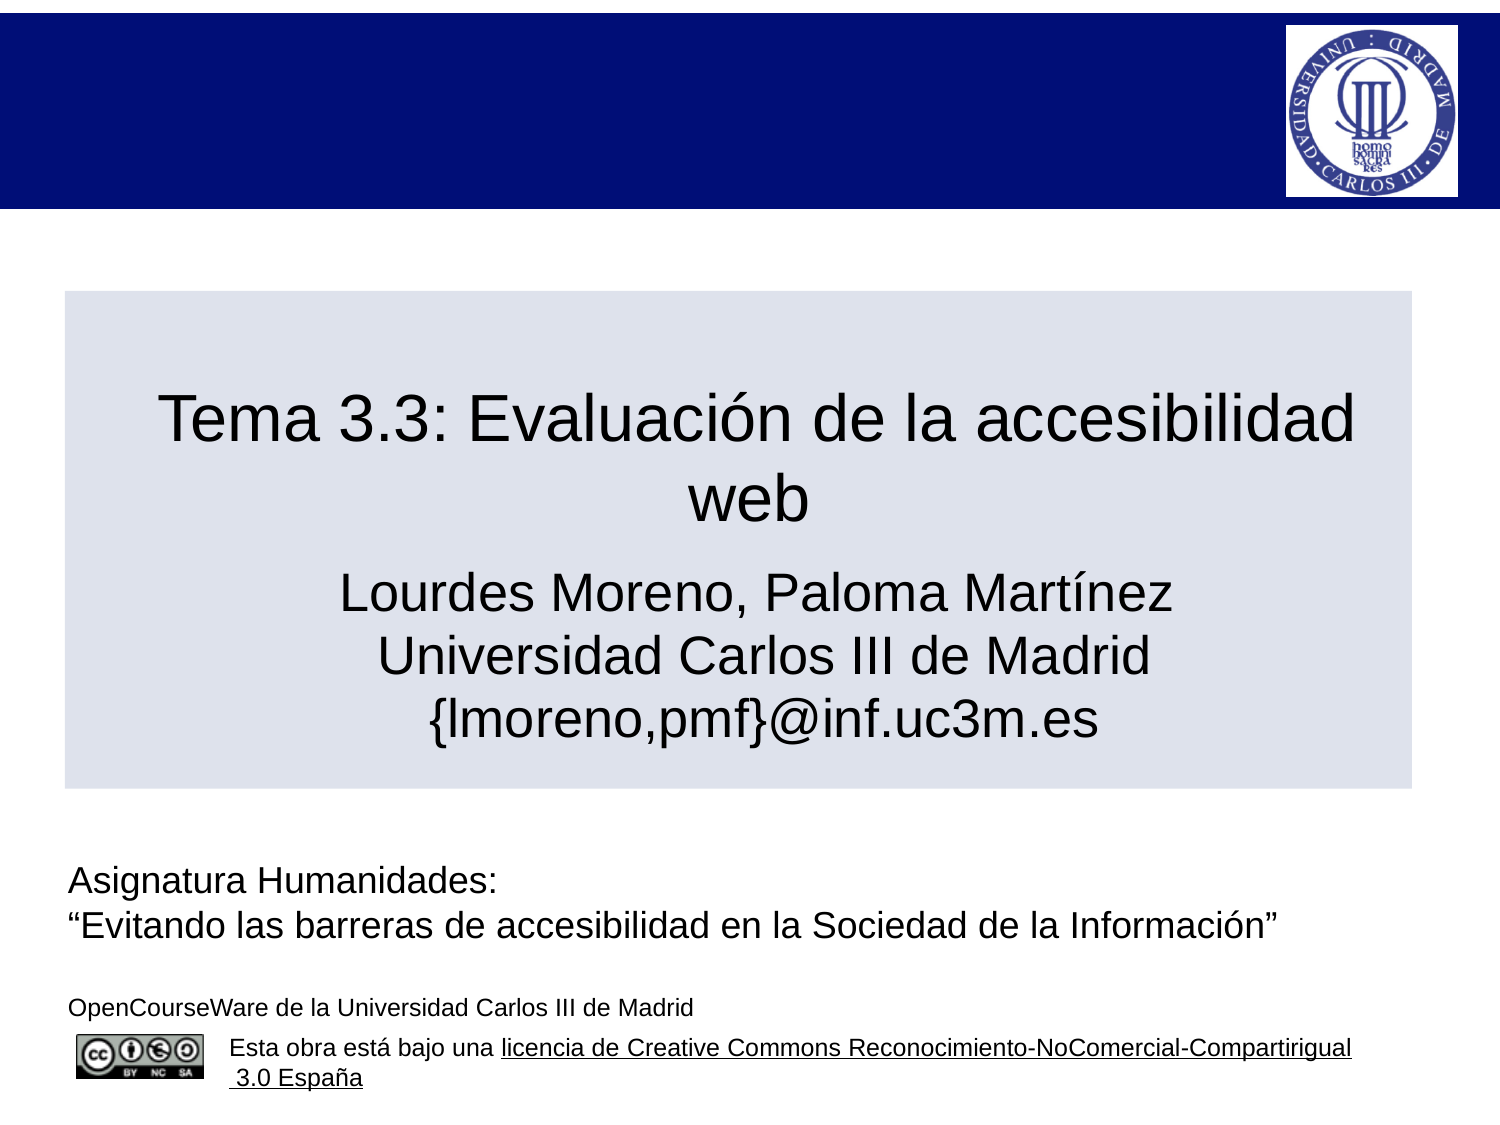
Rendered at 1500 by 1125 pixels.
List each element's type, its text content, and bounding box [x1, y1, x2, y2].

subtitle Lourdes Moreno, Paloma Martínez Universidad Carlos III de Madrid {lmoreno,pmf}@inf.uc3m.es [225, 562, 1306, 764]
picture [76, 1034, 204, 1080]
text_box Asignatura Humanidades: “Evitando las barreras de accesibilidad en la Sociedad de la Información” OpenCourseWare de la Universidad Carlos III de Madrid Esta obra está bajo una licencia de Creative Commons Reconocimiento-NoComercial-Compartirigual 3.0 España [53, 846, 1471, 1102]
picture [1286, 25, 1458, 197]
title Tema 3.3: Evaluación de la accesibilidad web [99, 212, 1400, 560]
